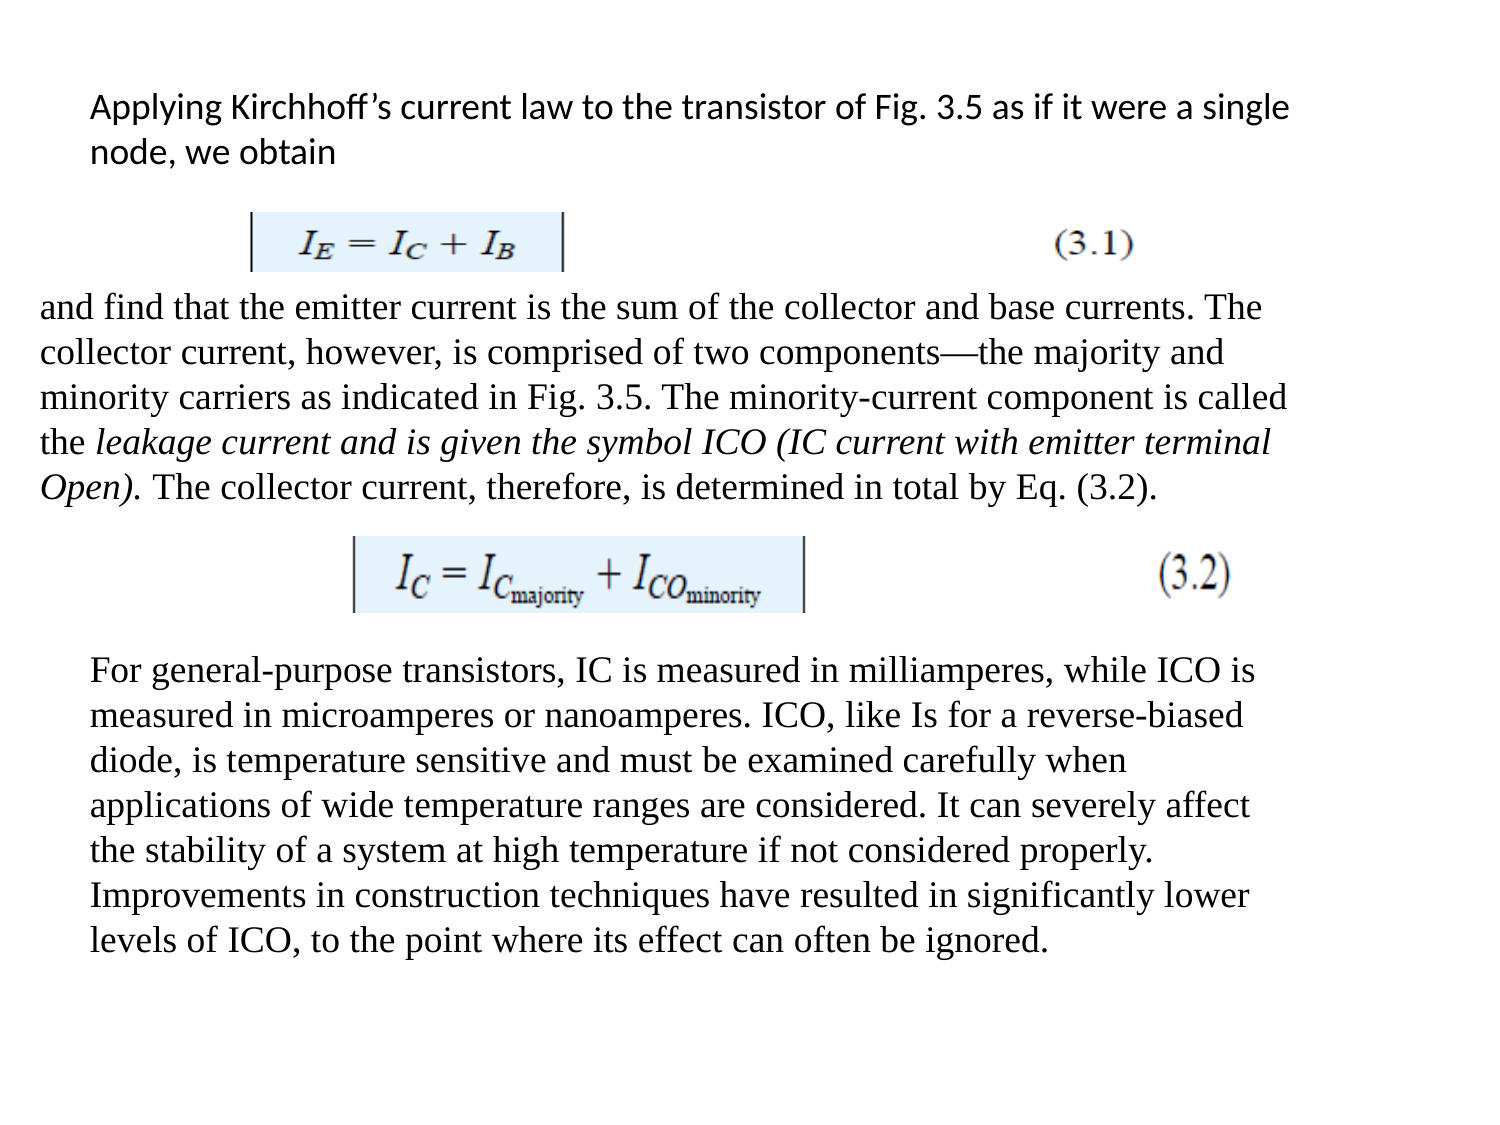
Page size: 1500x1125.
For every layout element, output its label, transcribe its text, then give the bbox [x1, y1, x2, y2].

text_box Applying Kirchhoff’s current law to the transistor of Fig. 3.5 as if it were a single node, we obtain [74, 74, 1350, 180]
picture [349, 536, 1251, 613]
text_box and find that the emitter current is the sum of the collector and base currents. The collector current, however, is comprised of two components—the majority and minority carriers as indicated in Fig. 3.5. The minority-current component is called the leakage current and is given the symbol ICO (IC current with emitter terminal Open). The collector current, therefore, is determined in total by Eq. (3.2). [24, 274, 1338, 515]
text_box For general-purpose transistors, IC is measured in milliamperes, while ICO is measured in microamperes or nanoamperes. ICO, like Is for a reverse-biased diode, is temperature sensitive and must be examined carefully when applications of wide temperature ranges are considered. It can severely affect the stability of a system at high temperature if not considered properly. Improvements in construction techniques have resulted in significantly lower levels of ICO, to the point where its effect can often be ignored. [75, 637, 1300, 968]
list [249, 212, 1151, 273]
